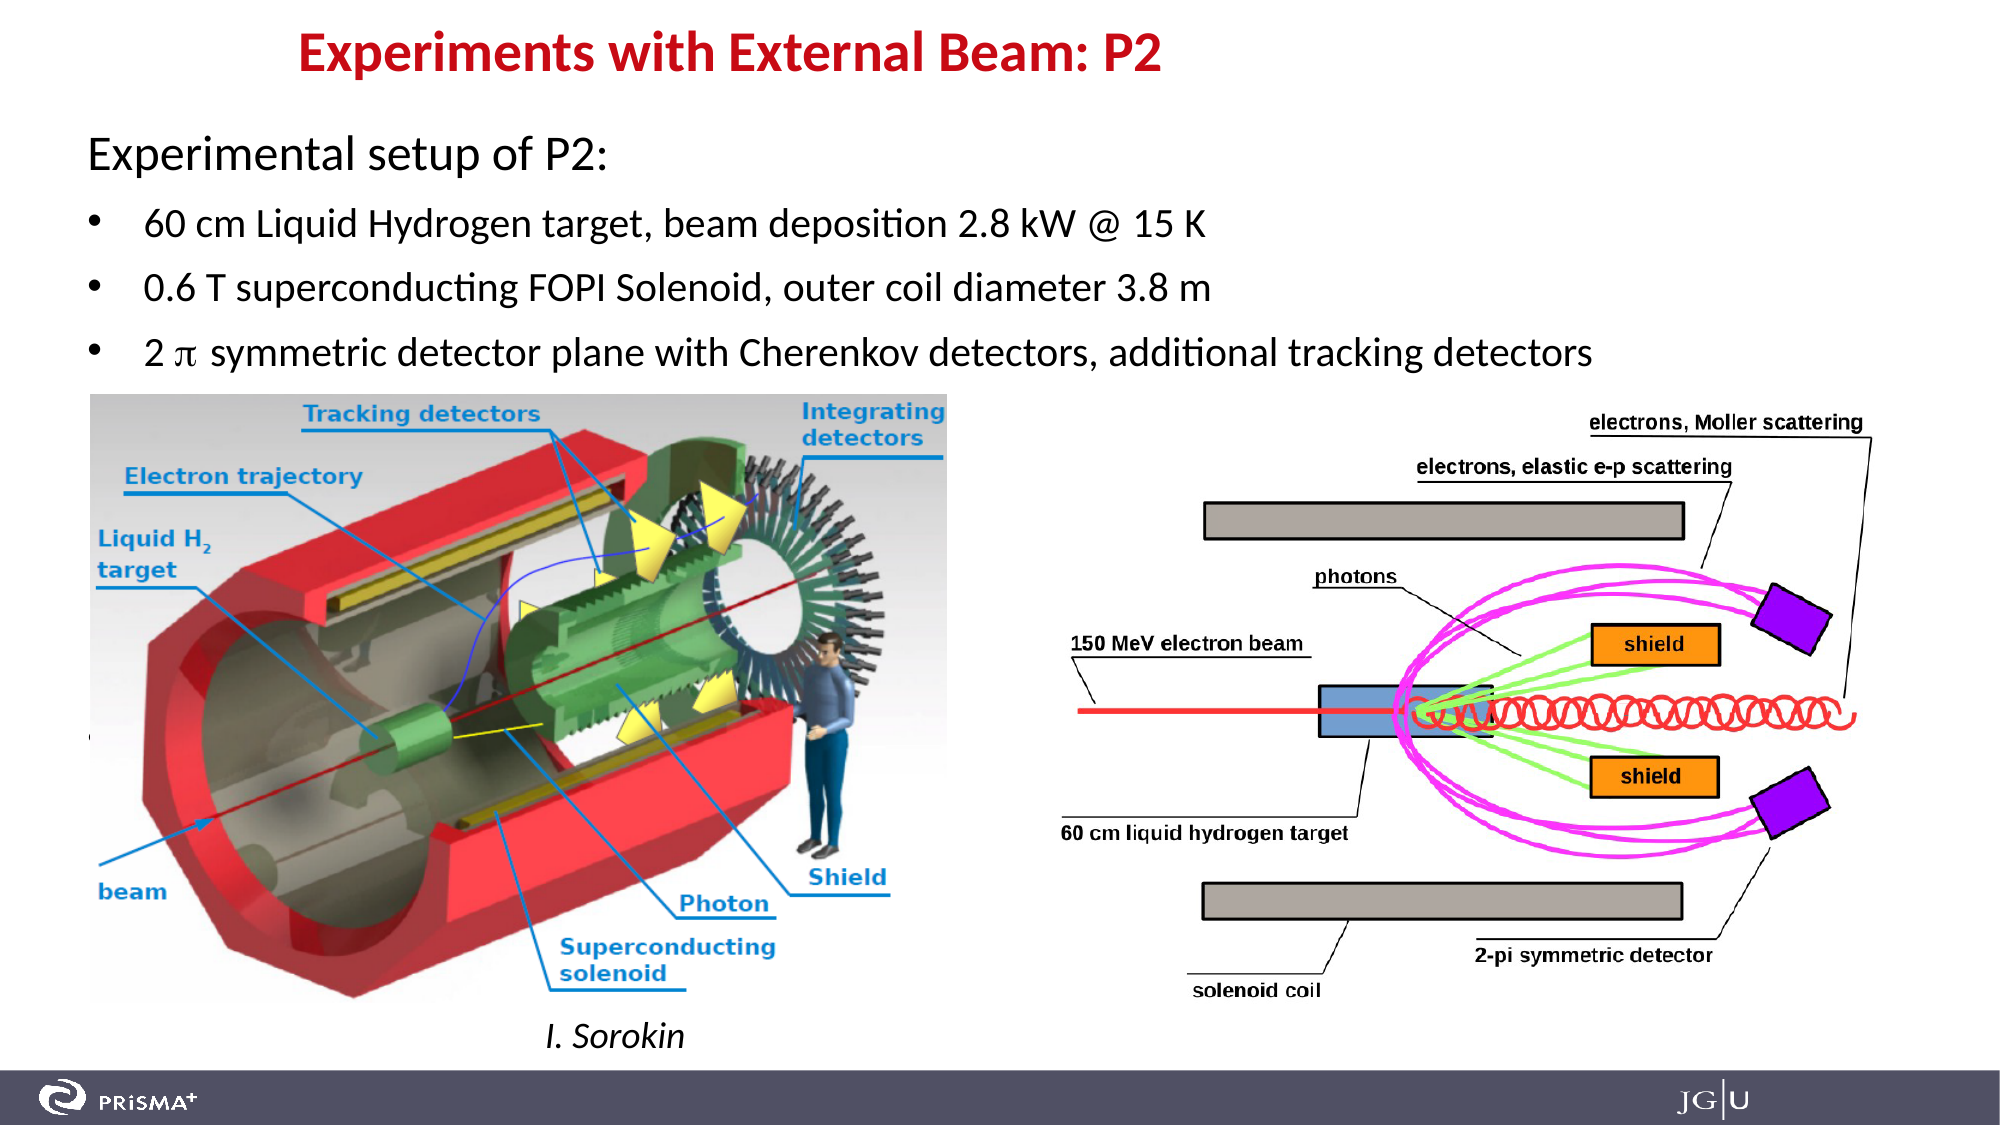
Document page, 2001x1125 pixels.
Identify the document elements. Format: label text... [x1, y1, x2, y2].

picture [1030, 394, 1875, 1008]
text_box Experimental setup of P2: 60 cm Liquid Hydrogen target, beam deposition 2.8 kW @ 15 K 0.6 T superconducting FOPI Solenoid, outer coil diameter 3.8 m 2 p symmetric detector plane with Cherenkov detectors, additional tracking detectors [16, 113, 1918, 433]
text_box Experiments with External Beam: P2 [290, 0, 1296, 113]
text_box I. Sorokin [530, 1011, 682, 1039]
picture [1677, 1079, 1748, 1120]
picture [90, 394, 947, 1005]
picture [39, 1079, 197, 1115]
